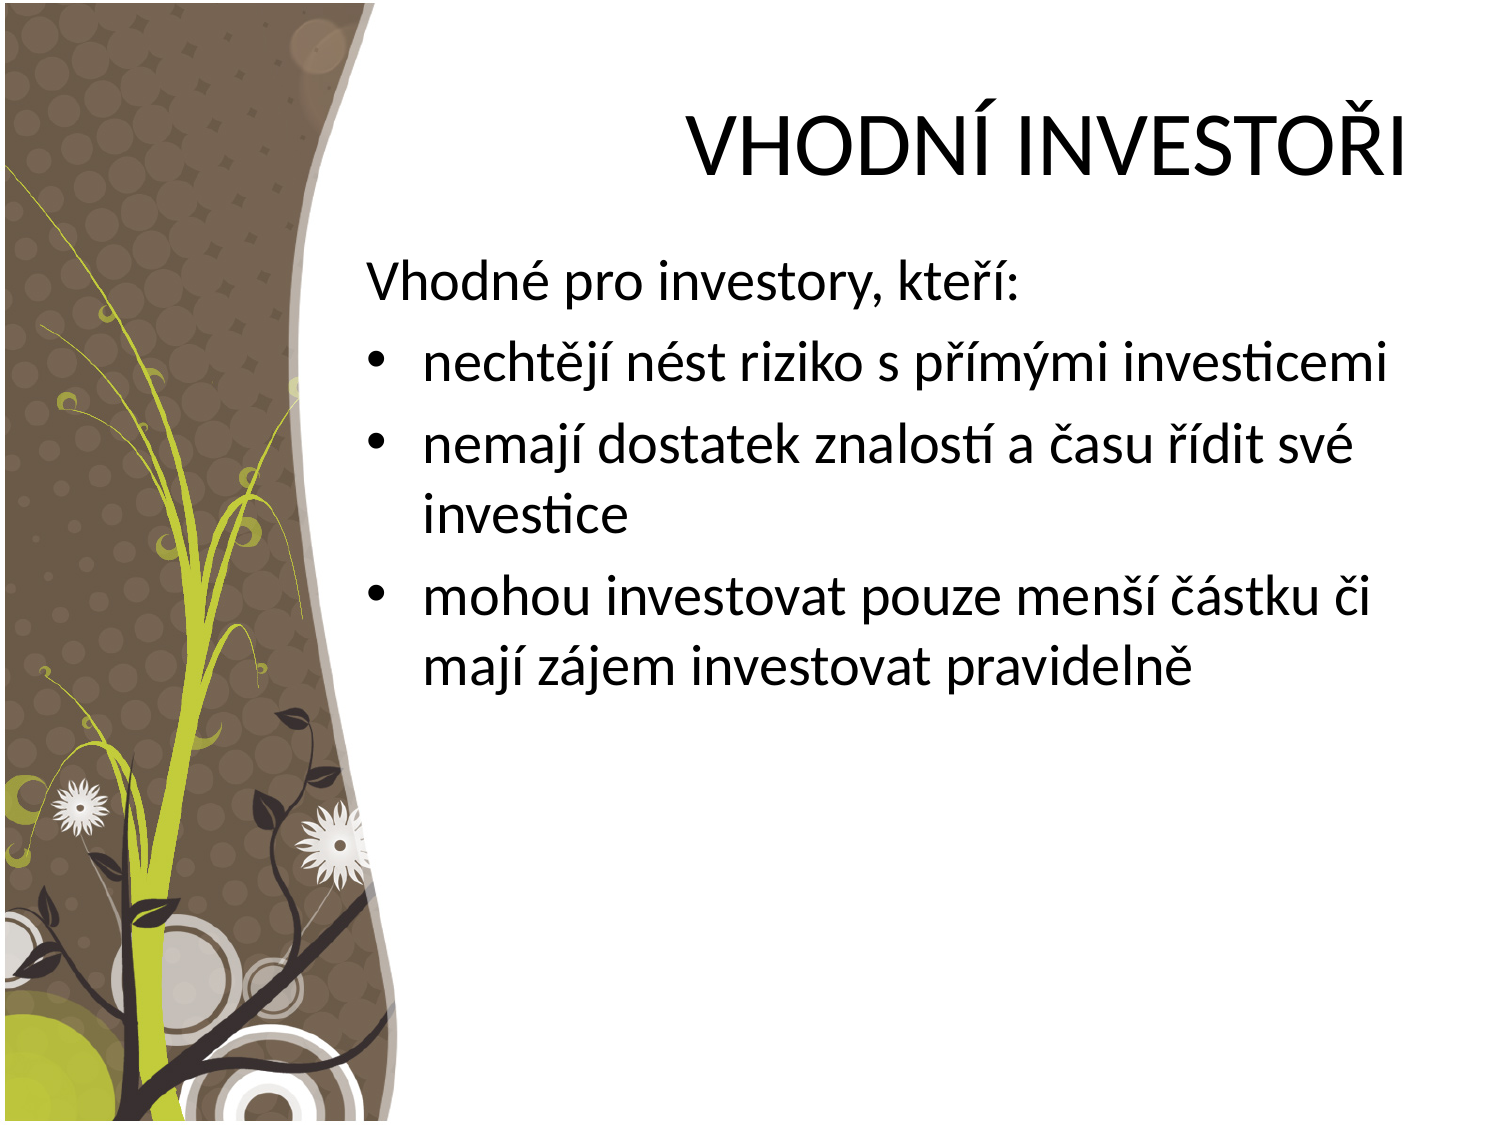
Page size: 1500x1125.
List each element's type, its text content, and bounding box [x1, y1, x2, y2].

list Vhodné pro investory, kteří: nechtějí nést riziko s přímými investicemi nemají dostatek znalostí a času řídit své investice mohou investovat pouze menší částku či mají zájem investovat pravidelně [351, 234, 1425, 1005]
picture [0, 0, 1500, 1125]
title VHODNÍ INVESTOŘI [75, 45, 1425, 233]
